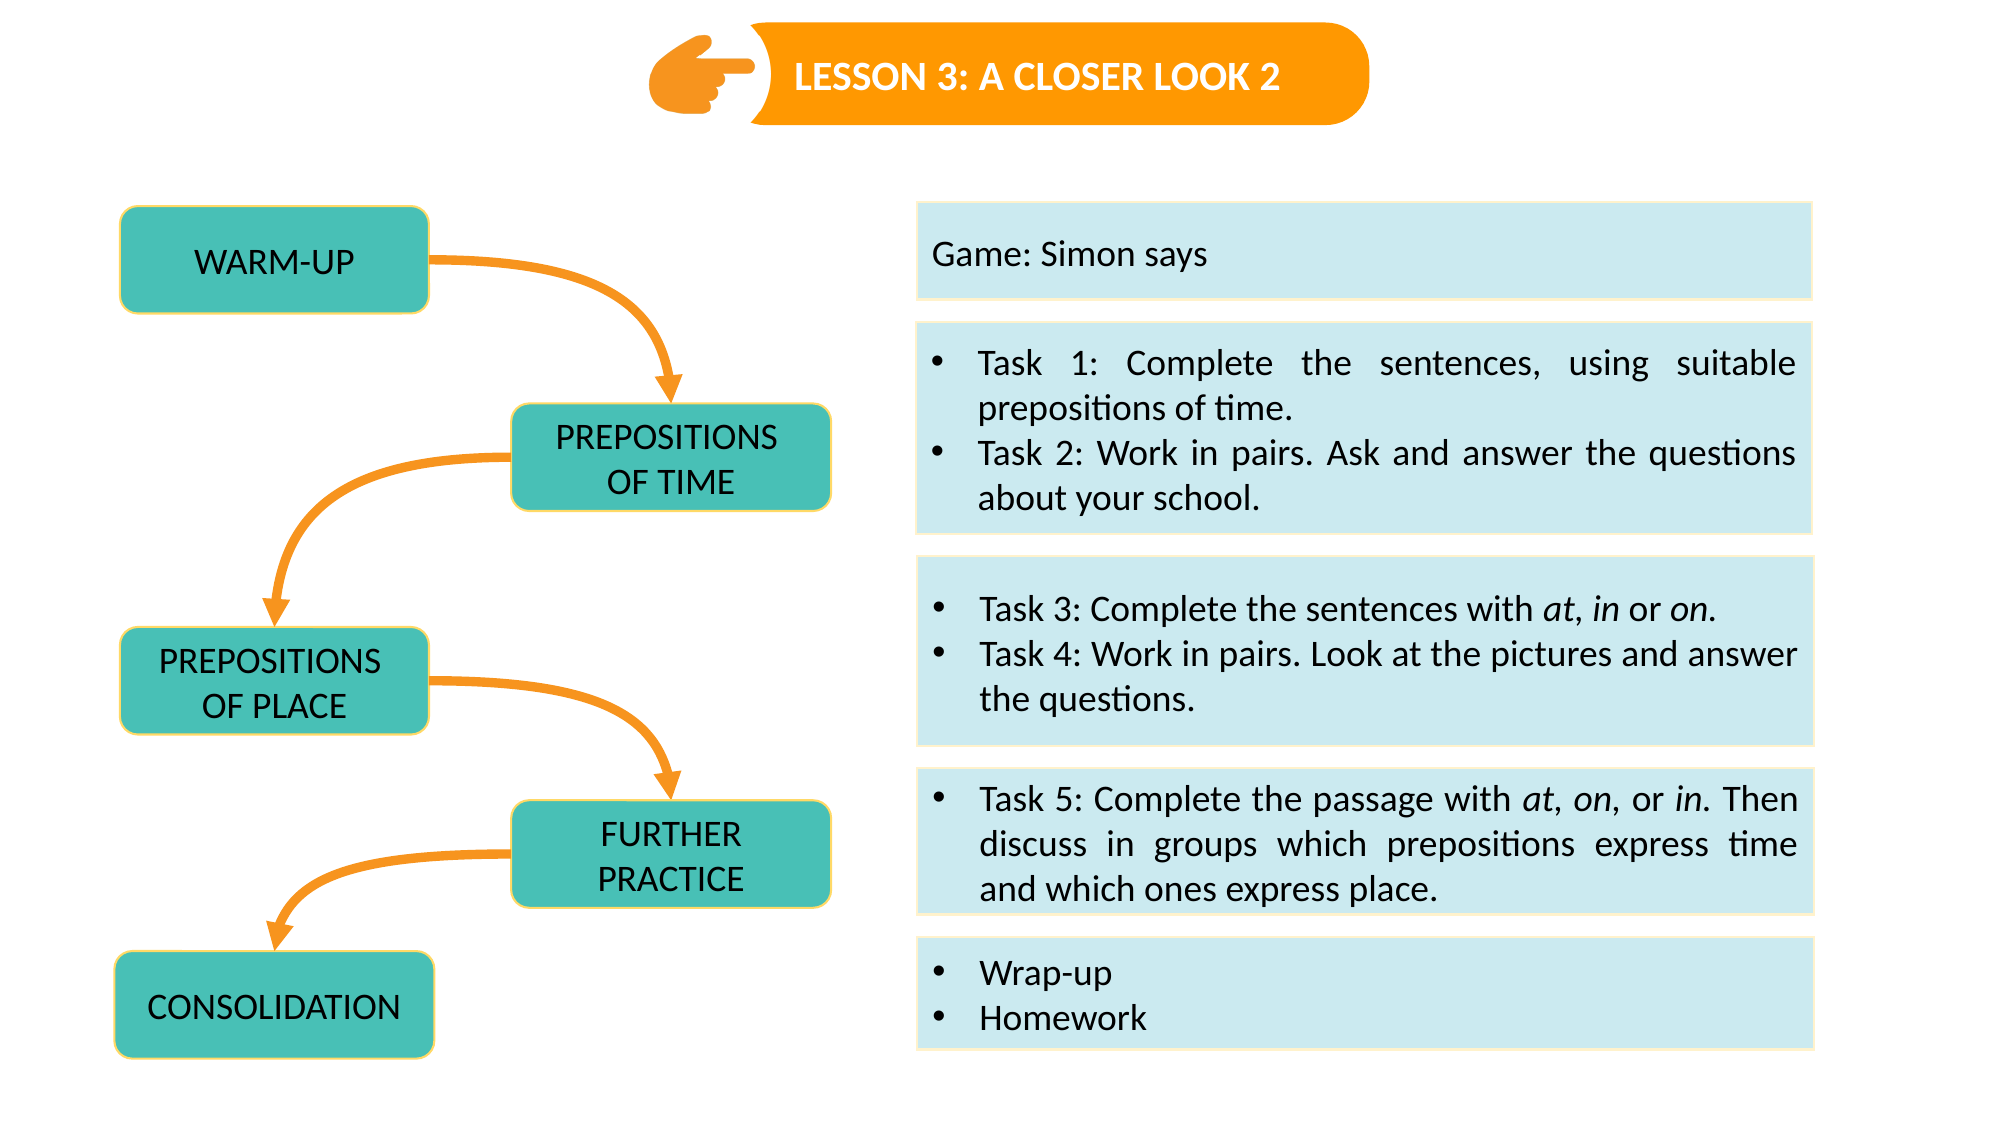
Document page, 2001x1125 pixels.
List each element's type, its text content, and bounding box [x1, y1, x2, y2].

text_box CONSOLIDATION [114, 951, 435, 1059]
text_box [274, 456, 512, 628]
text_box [428, 259, 672, 404]
text_box [749, 287, 1105, 427]
text_box Wrap-up Homework [917, 937, 1814, 1050]
text_box FURTHER PRACTICE [511, 800, 832, 908]
text_box PREPOSITIONS OF TIME [511, 403, 832, 512]
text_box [428, 680, 672, 801]
text_box Task 5: Complete the passage with at, on, or in. Then discuss in groups which prepositions express time and which ones express place. [917, 768, 1814, 915]
text_box LESSON 3: A CLOSER LOOK 2 [785, 41, 1370, 107]
text_box Game: Simon says [916, 202, 1813, 300]
text_box Task 1: Complete the sentences, using suitable prepositions of time. Task 2: Work in pairs. Ask and answer the questions about your school. [915, 322, 1813, 534]
text_box [785, 22, 1362, 41]
text_box Task 3: Complete the sentences with at, in or on. Task 4: Work in pairs. Look at the pictures and answer the questions. [917, 556, 1814, 746]
text_box PREPOSITIONS OF PLACE [119, 626, 429, 735]
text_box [274, 853, 512, 952]
picture [621, 0, 781, 150]
text_box WARM-UP [119, 206, 429, 314]
text_box [785, 107, 1361, 126]
